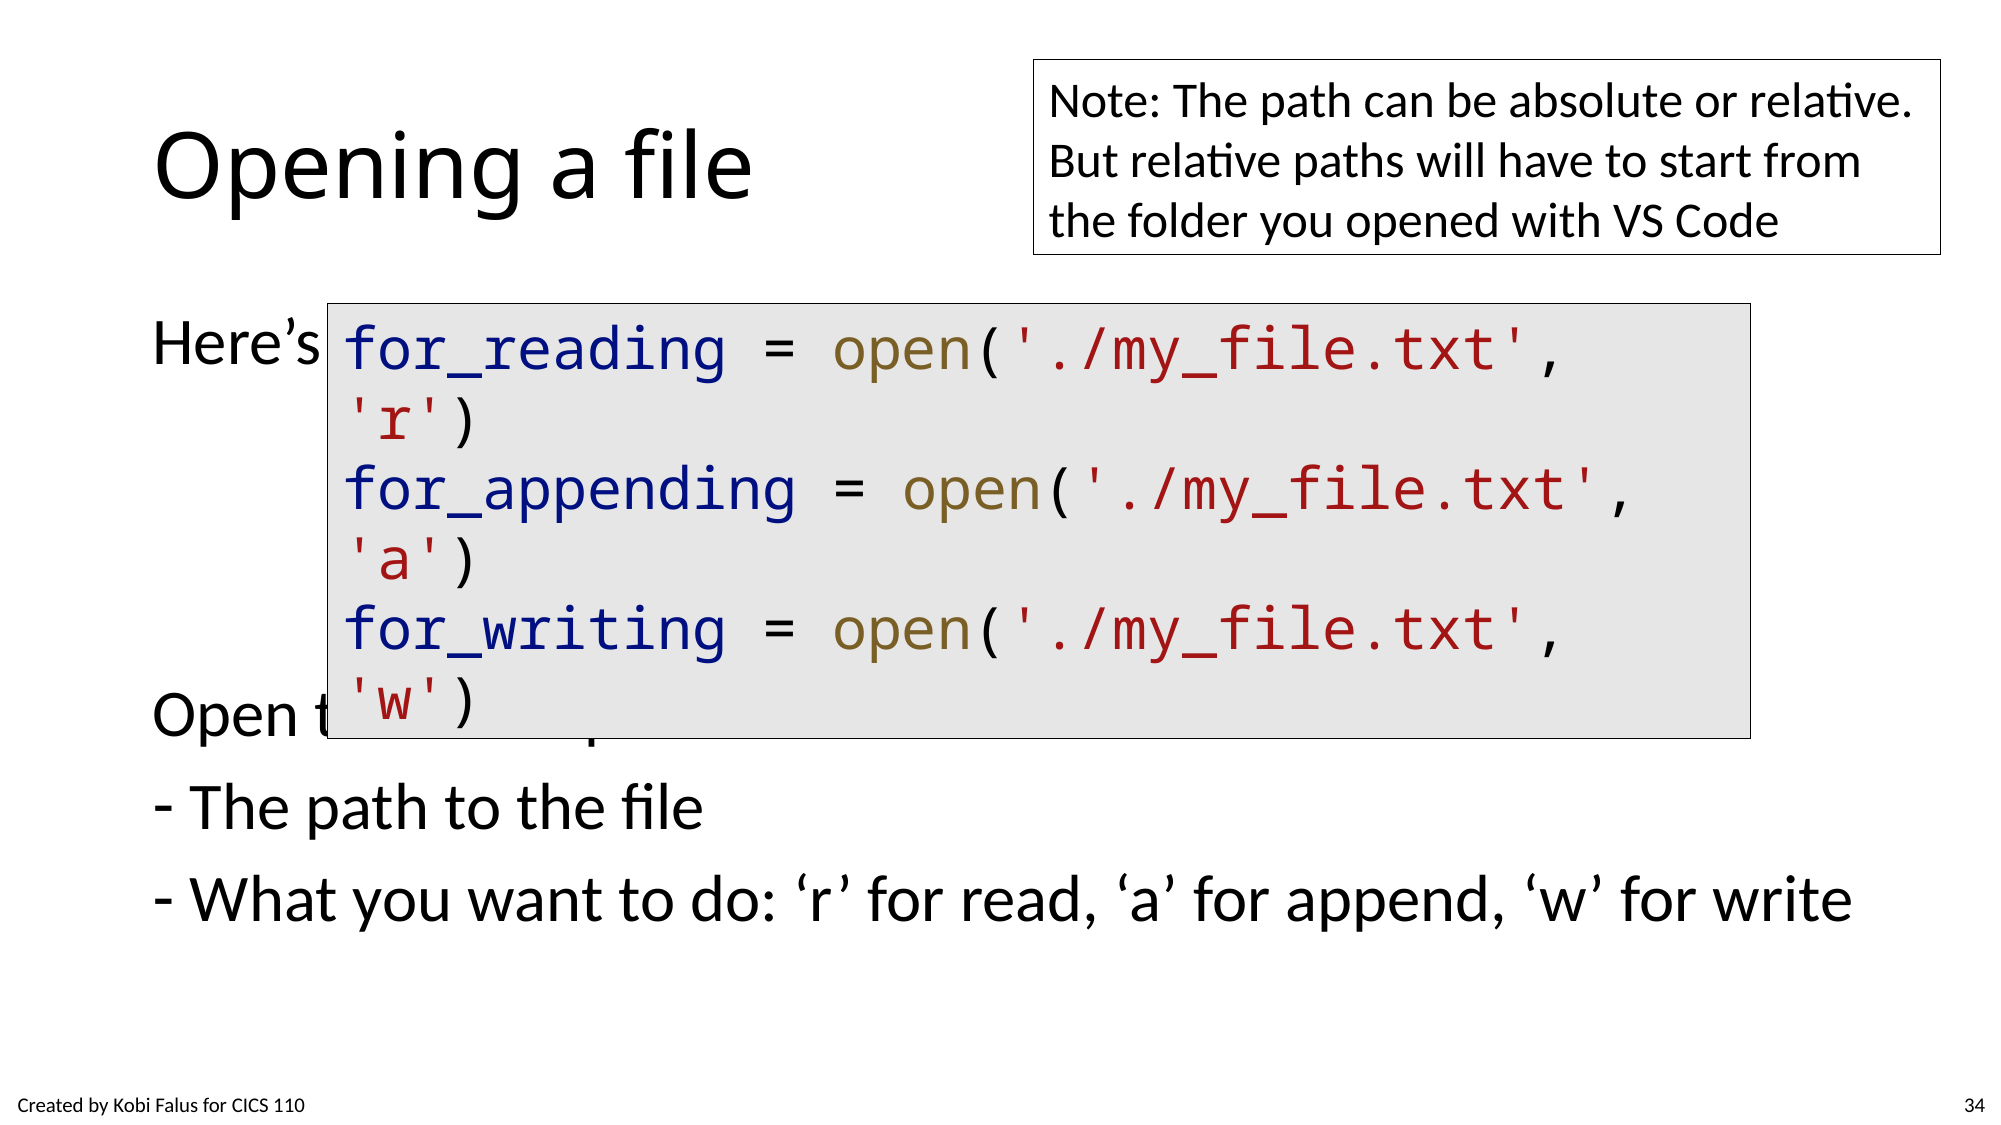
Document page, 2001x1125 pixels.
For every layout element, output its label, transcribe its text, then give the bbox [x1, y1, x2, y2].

text_box Note: The path can be absolute or relative. But relative paths will have to start from the folder you opened with VS Code [1033, 59, 1941, 255]
title Opening a file [137, 59, 1863, 278]
list Here’s the 3 ways to open a file Open takes in 2 parameters: The path to the file What you want to do: ‘r’ for read, ‘a’ for append, ‘w’ for write [137, 299, 1876, 1014]
text_box for_reading = open('./my_file.txt', 'r') for_appending = open('./my_file.txt', 'a') for_writing = open('./my_file.txt', 'w') [327, 303, 1751, 739]
